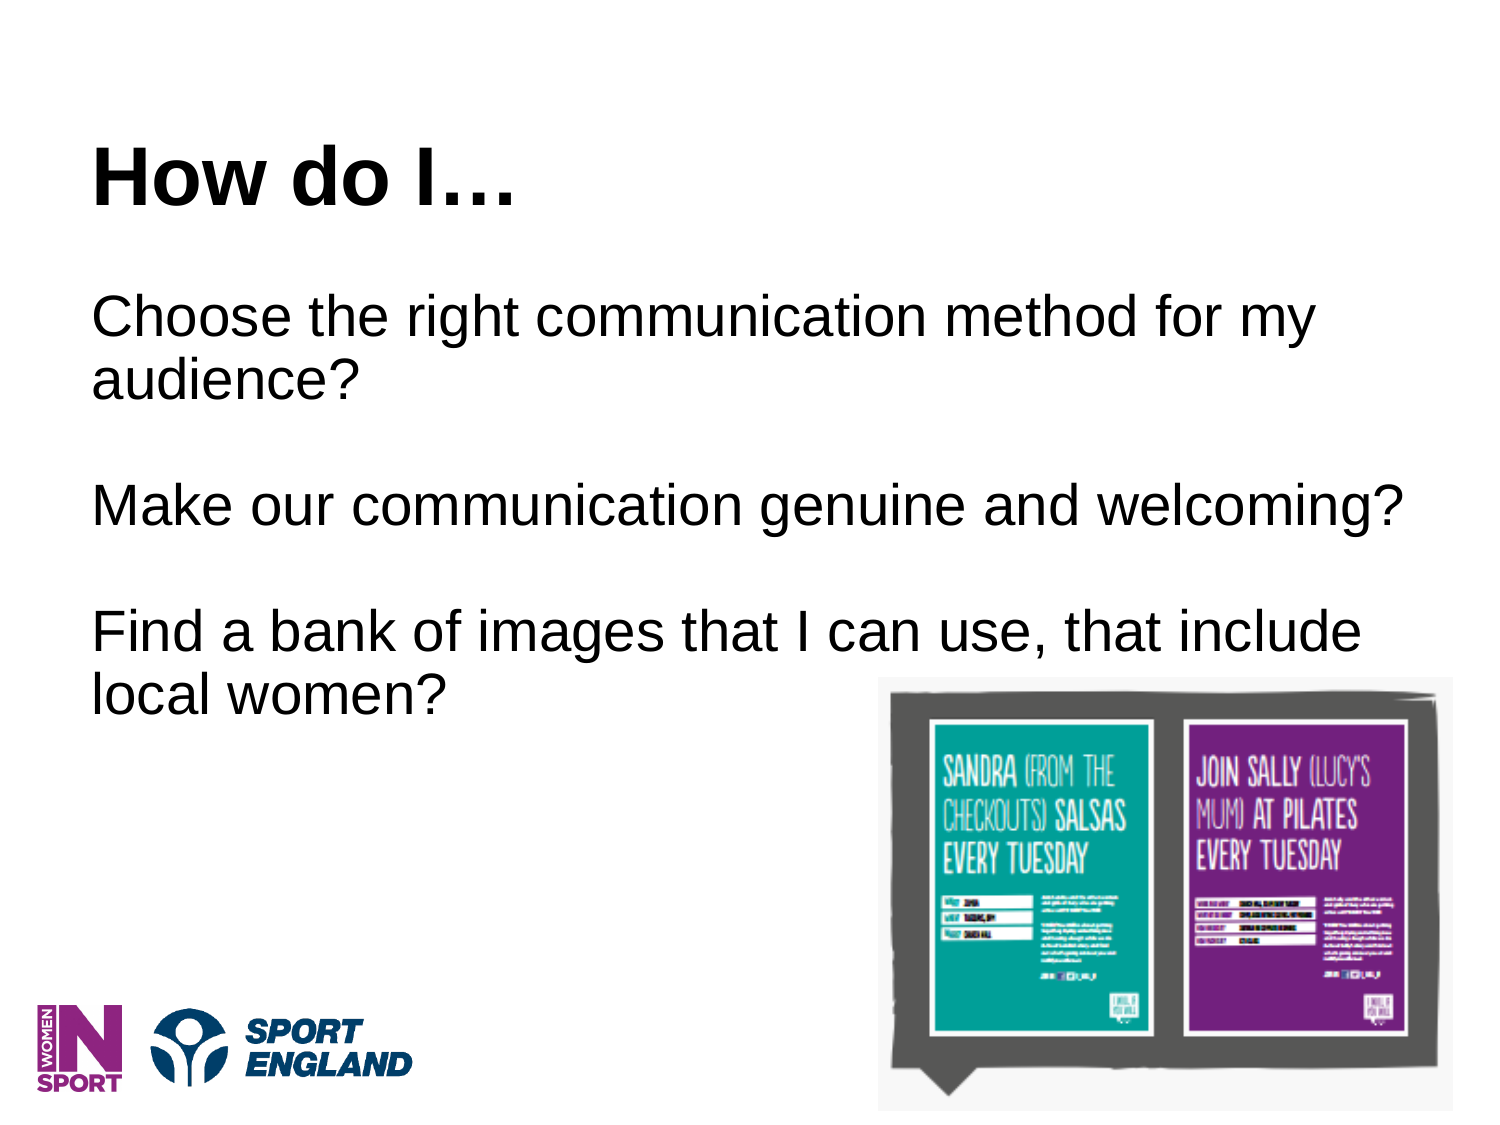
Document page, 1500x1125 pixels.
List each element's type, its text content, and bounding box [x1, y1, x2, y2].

picture [878, 677, 1453, 1111]
title How do I… Choose the right communication method for my audience? Make our communication genuine and welcoming? Find a bank of images that I can use, that include local women? [76, 360, 1453, 634]
picture [126, 984, 436, 1110]
picture [37, 1005, 122, 1092]
